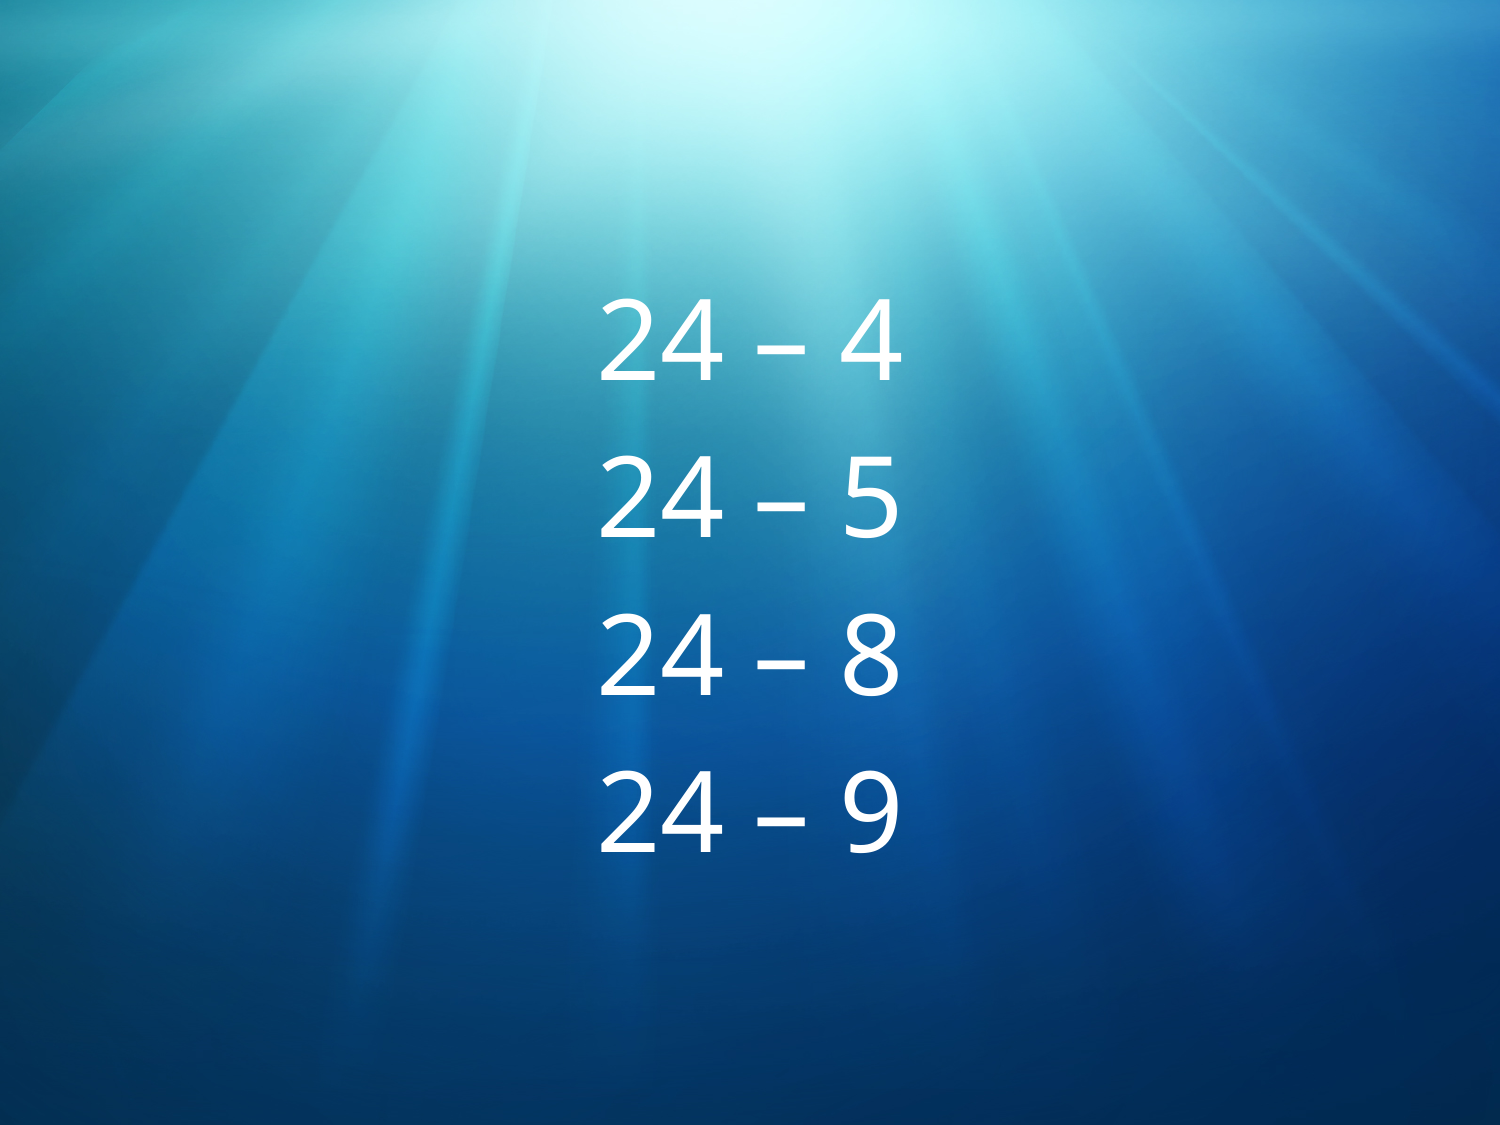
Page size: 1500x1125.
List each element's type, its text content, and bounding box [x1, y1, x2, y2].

list 24 – 4 24 – 5 24 – 8 24 – 9 [75, 262, 1425, 1005]
picture [0, 0, 1500, 1125]
